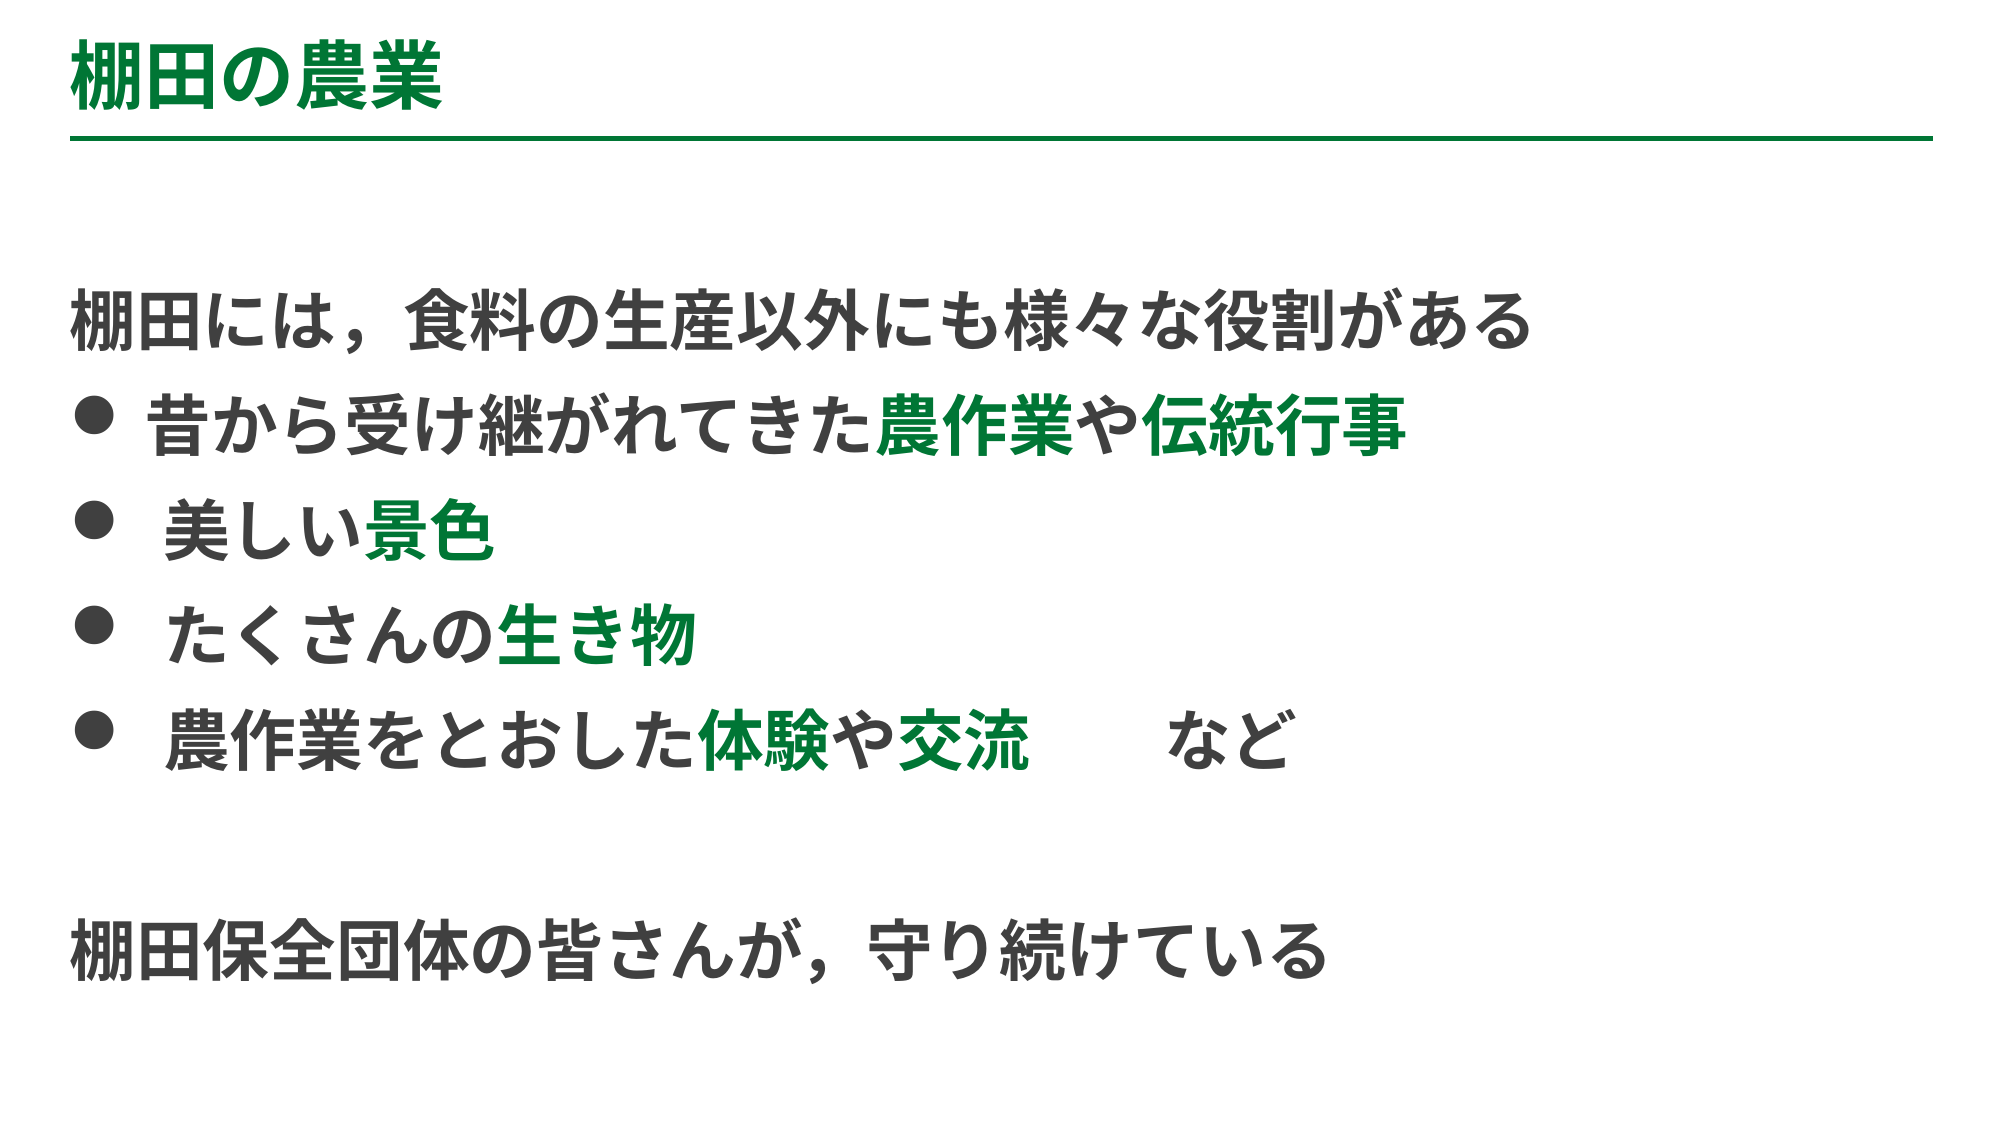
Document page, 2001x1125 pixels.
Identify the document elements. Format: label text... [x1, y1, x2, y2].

text_box 棚田の農業 [54, 21, 1933, 126]
text_box 棚田には，食料の生産以外にも様々な役割がある 昔から受け継がれてきた農作業や伝統行事 美しい景色 たくさんの生き物 農作業をとおした体験や交流 など 棚田保全団体の皆さんが，守り続けている [54, 271, 1978, 1101]
